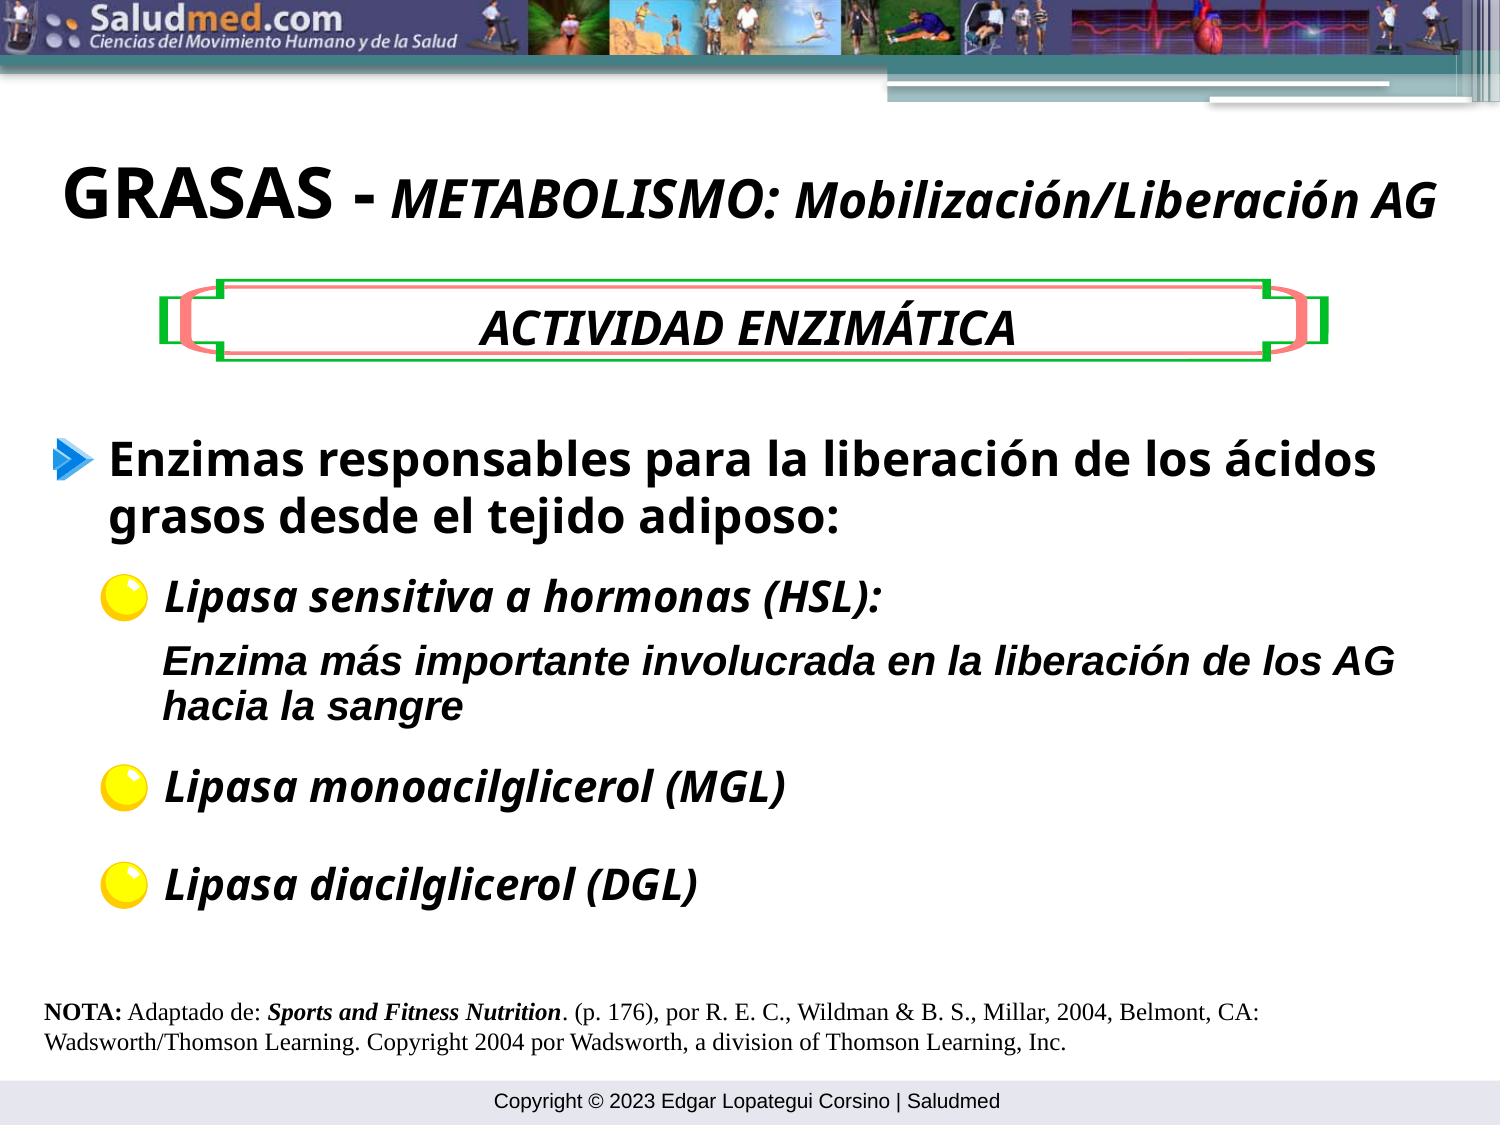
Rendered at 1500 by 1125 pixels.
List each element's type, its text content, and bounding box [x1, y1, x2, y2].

text_box NOTA: Adaptado de: Sports and Fitness Nutrition. (p. 176), por R. E. C., Wildman & B. S., Millar, 2004, Belmont, CA: Wadsworth/Thomson Learning. Copyright 2004 por Wadsworth, a division of Thomson Learning, Inc. [29, 987, 1471, 1063]
text_box Enzima más importante involucrada en la liberación de los AG hacia la sangre [147, 632, 1412, 738]
text_box Lipasa diacilglicerol (DGL) [149, 849, 1199, 917]
text_box Enzimas responsables para la liberación de los ácidos grasos desde el tejido adiposo: [94, 421, 1412, 551]
text_box Lipasa sensitiva a hormonas (HSL): [149, 561, 1199, 629]
picture [100, 764, 148, 812]
picture [100, 573, 148, 622]
picture [52, 437, 95, 481]
picture [0, 0, 1460, 55]
text_box GRASAS - METABOLISMO: Mobilización/Liberación AG [0, 148, 1500, 232]
picture [159, 278, 1329, 362]
picture [100, 861, 148, 910]
text_box Lipasa monoacilglicerol (MGL) [149, 751, 1199, 820]
